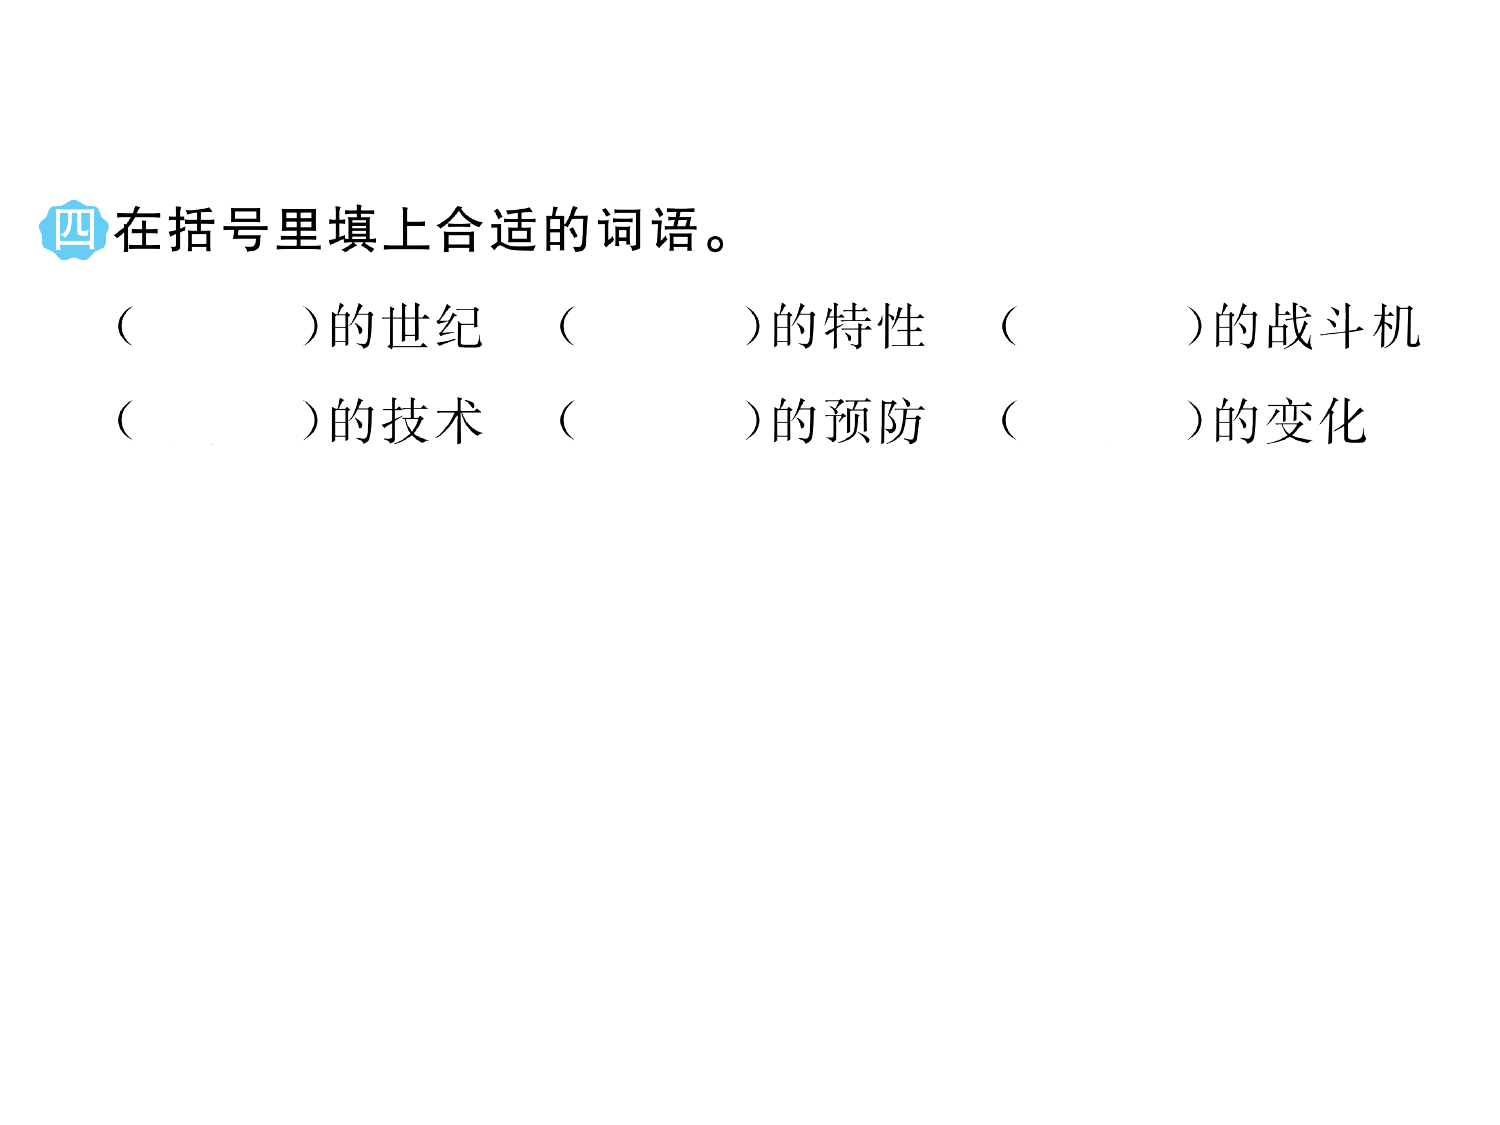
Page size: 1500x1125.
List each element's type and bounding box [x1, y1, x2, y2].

picture [35, 177, 1453, 483]
